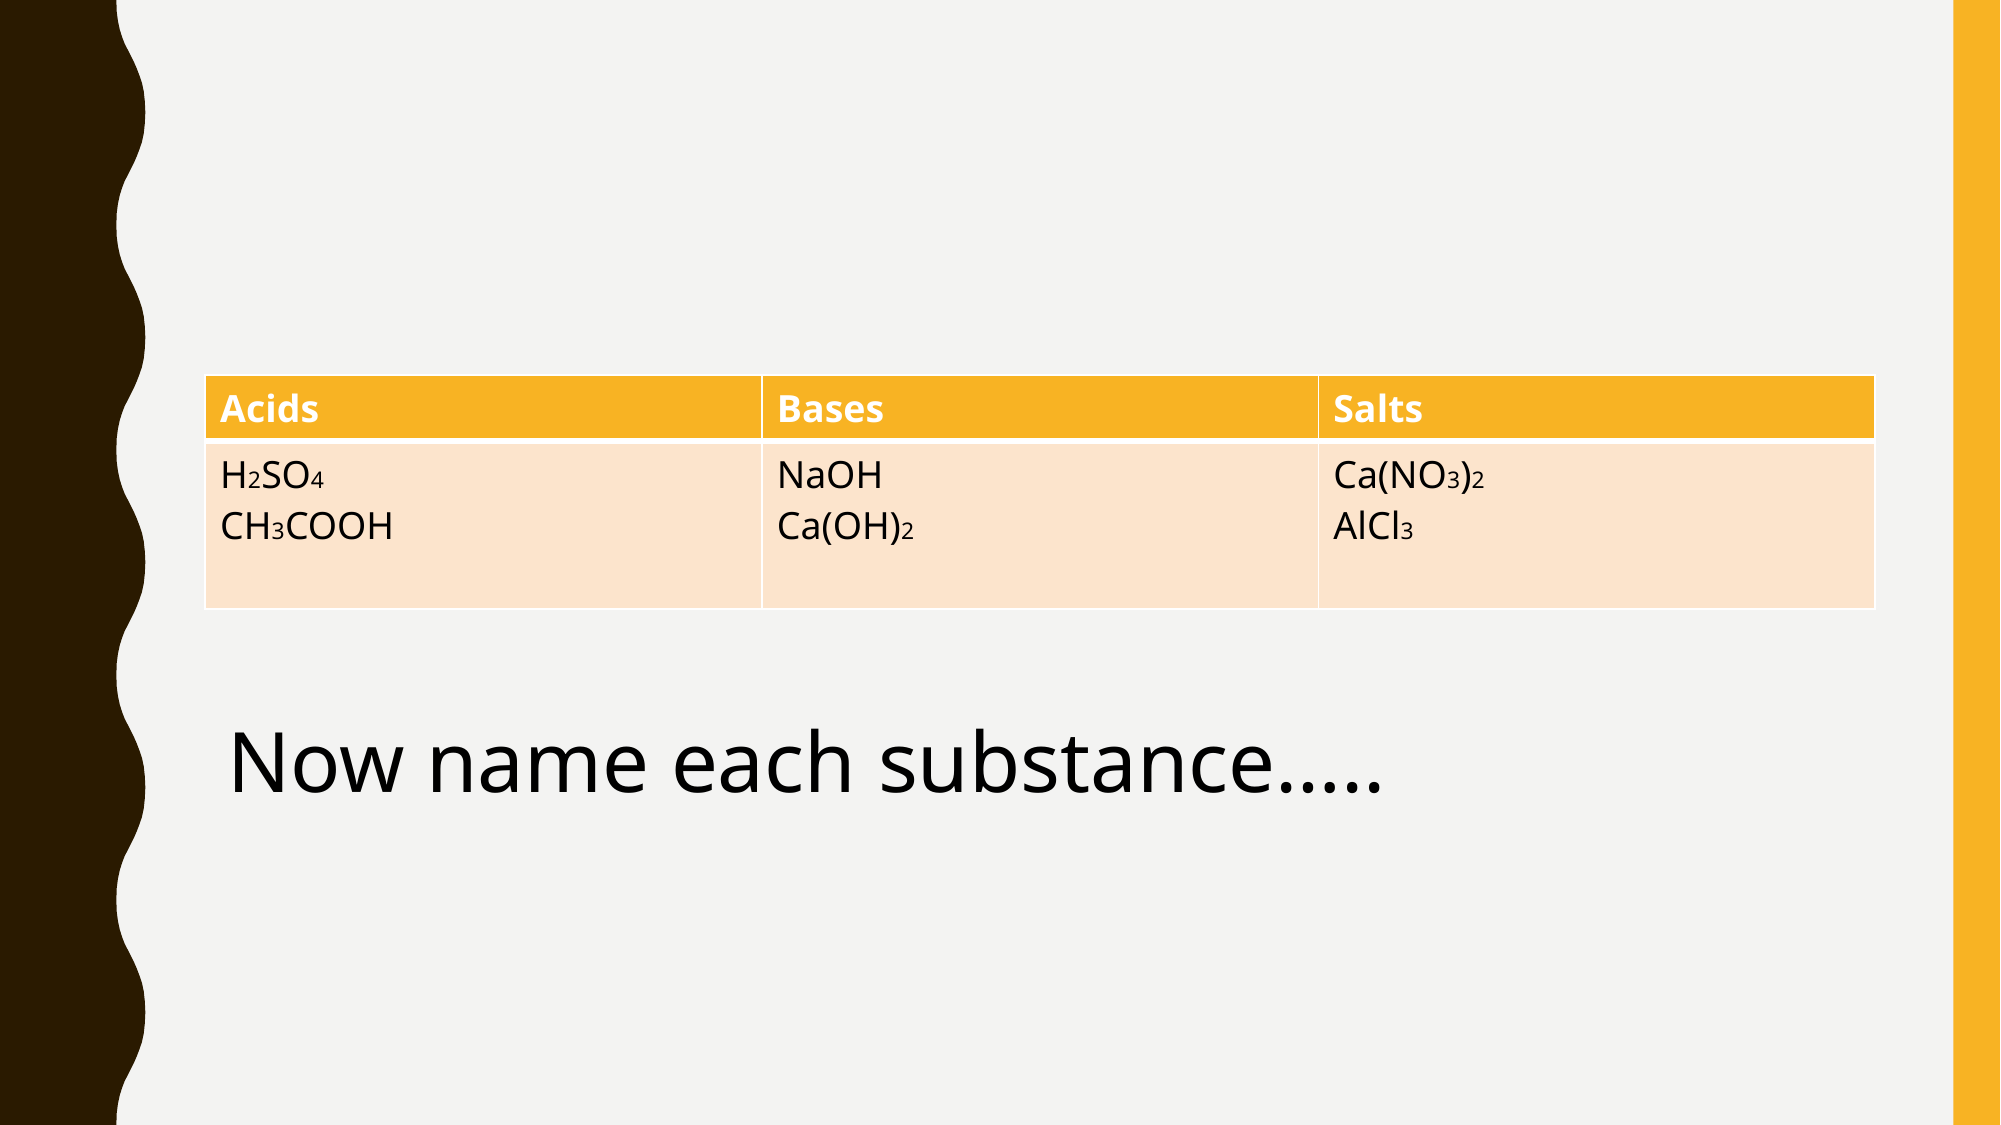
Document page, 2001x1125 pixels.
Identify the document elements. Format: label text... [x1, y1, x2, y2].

table_header Acids [206, 376, 761, 438]
text_box Now name each substance….. [212, 702, 1432, 817]
table_header Bases [763, 376, 1318, 438]
table_cell Ca(NO3)2 AlCl3 [1319, 444, 1874, 608]
table_cell NaOH Ca(OH)2 [763, 444, 1318, 608]
table_cell H2SO4 CH3COOH [206, 444, 761, 608]
table_header Salts [1319, 376, 1874, 438]
